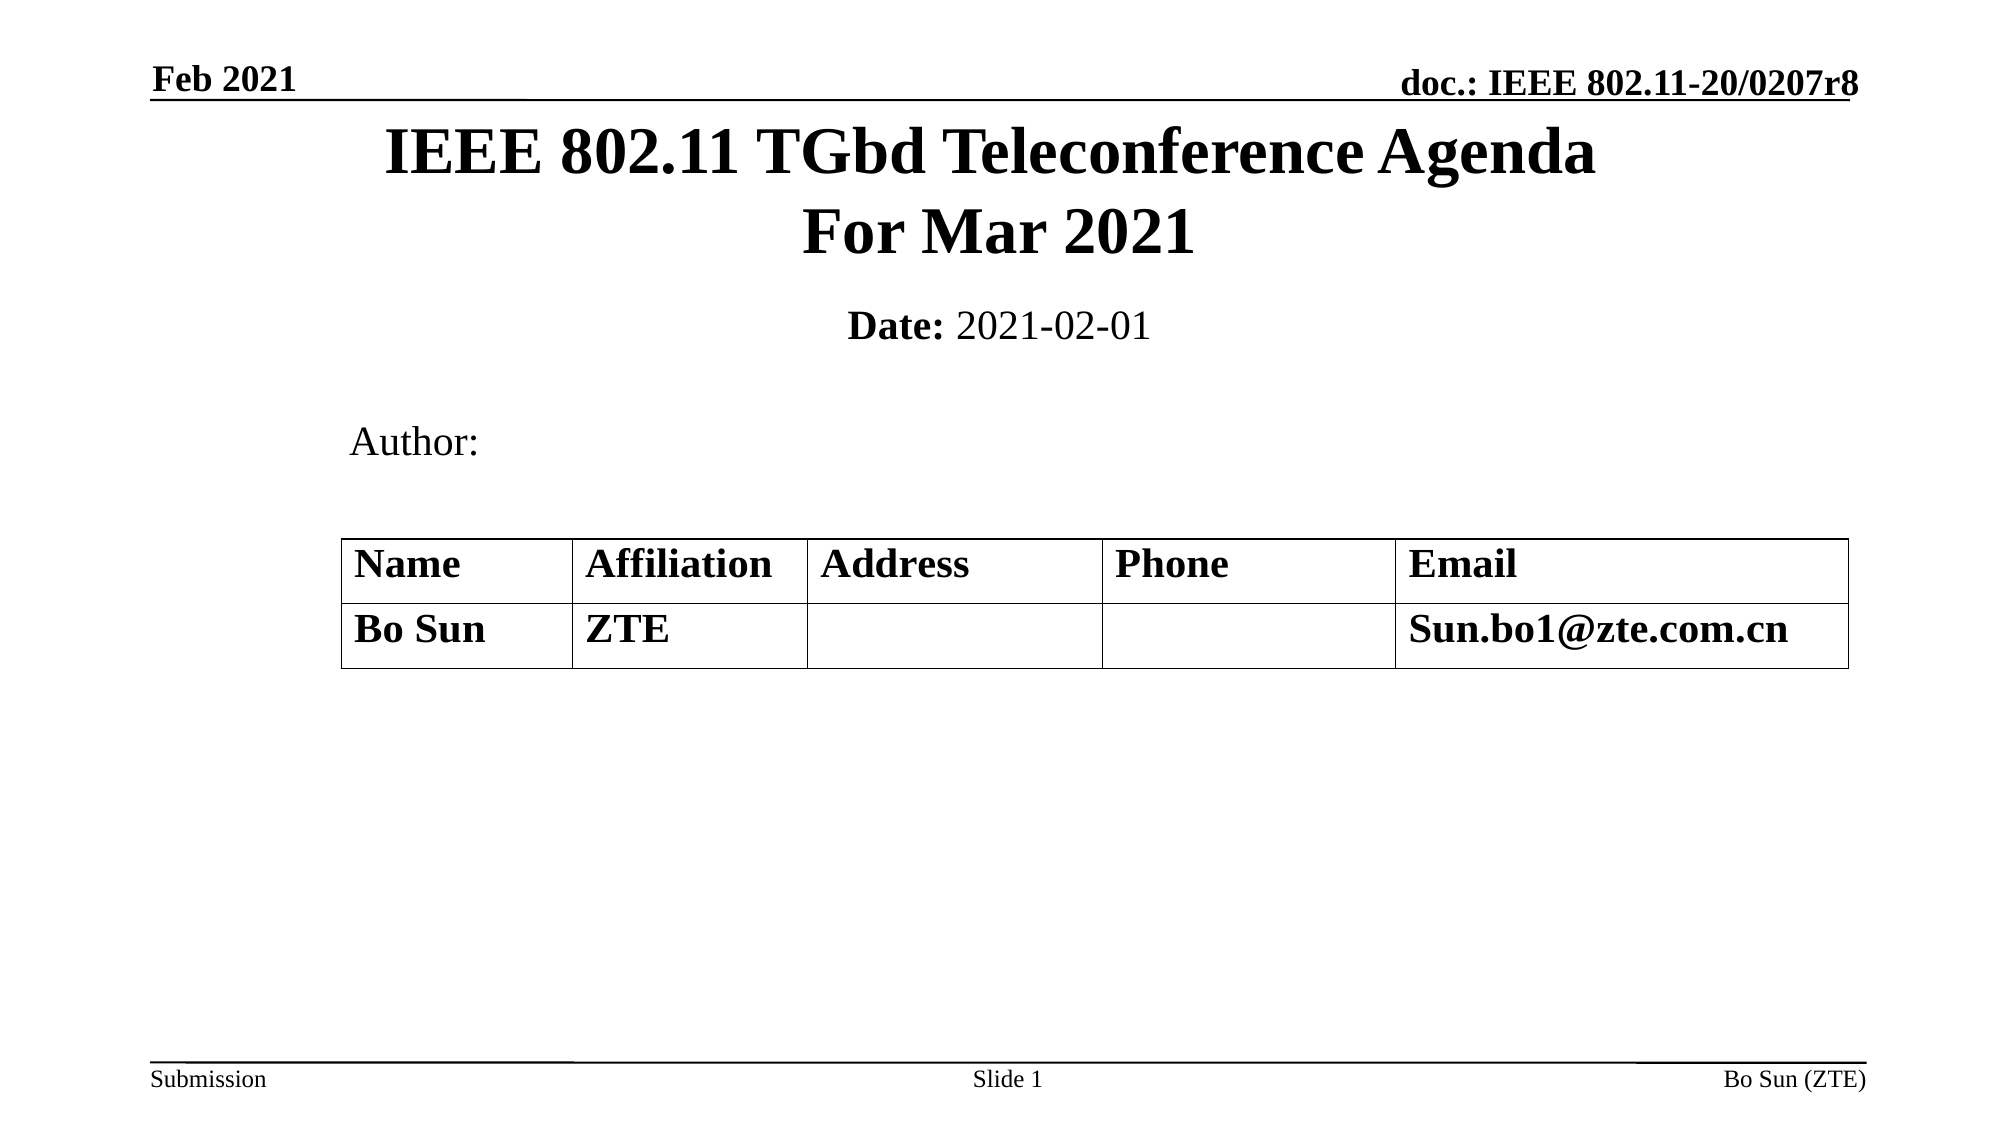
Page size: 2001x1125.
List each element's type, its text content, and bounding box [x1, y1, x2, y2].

text_box Author: [323, 406, 562, 469]
text_box Date: 2021-02-01 [362, 290, 1638, 353]
text_box IEEE 802.11 TGbd Teleconference Agenda For Mar 2021 [295, 99, 1705, 275]
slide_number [152, 54, 563, 100]
footer Bo Sun (ZTE) [1169, 1061, 1867, 1093]
slide_number Slide 1 [949, 1061, 1067, 1123]
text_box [323, 538, 1874, 723]
